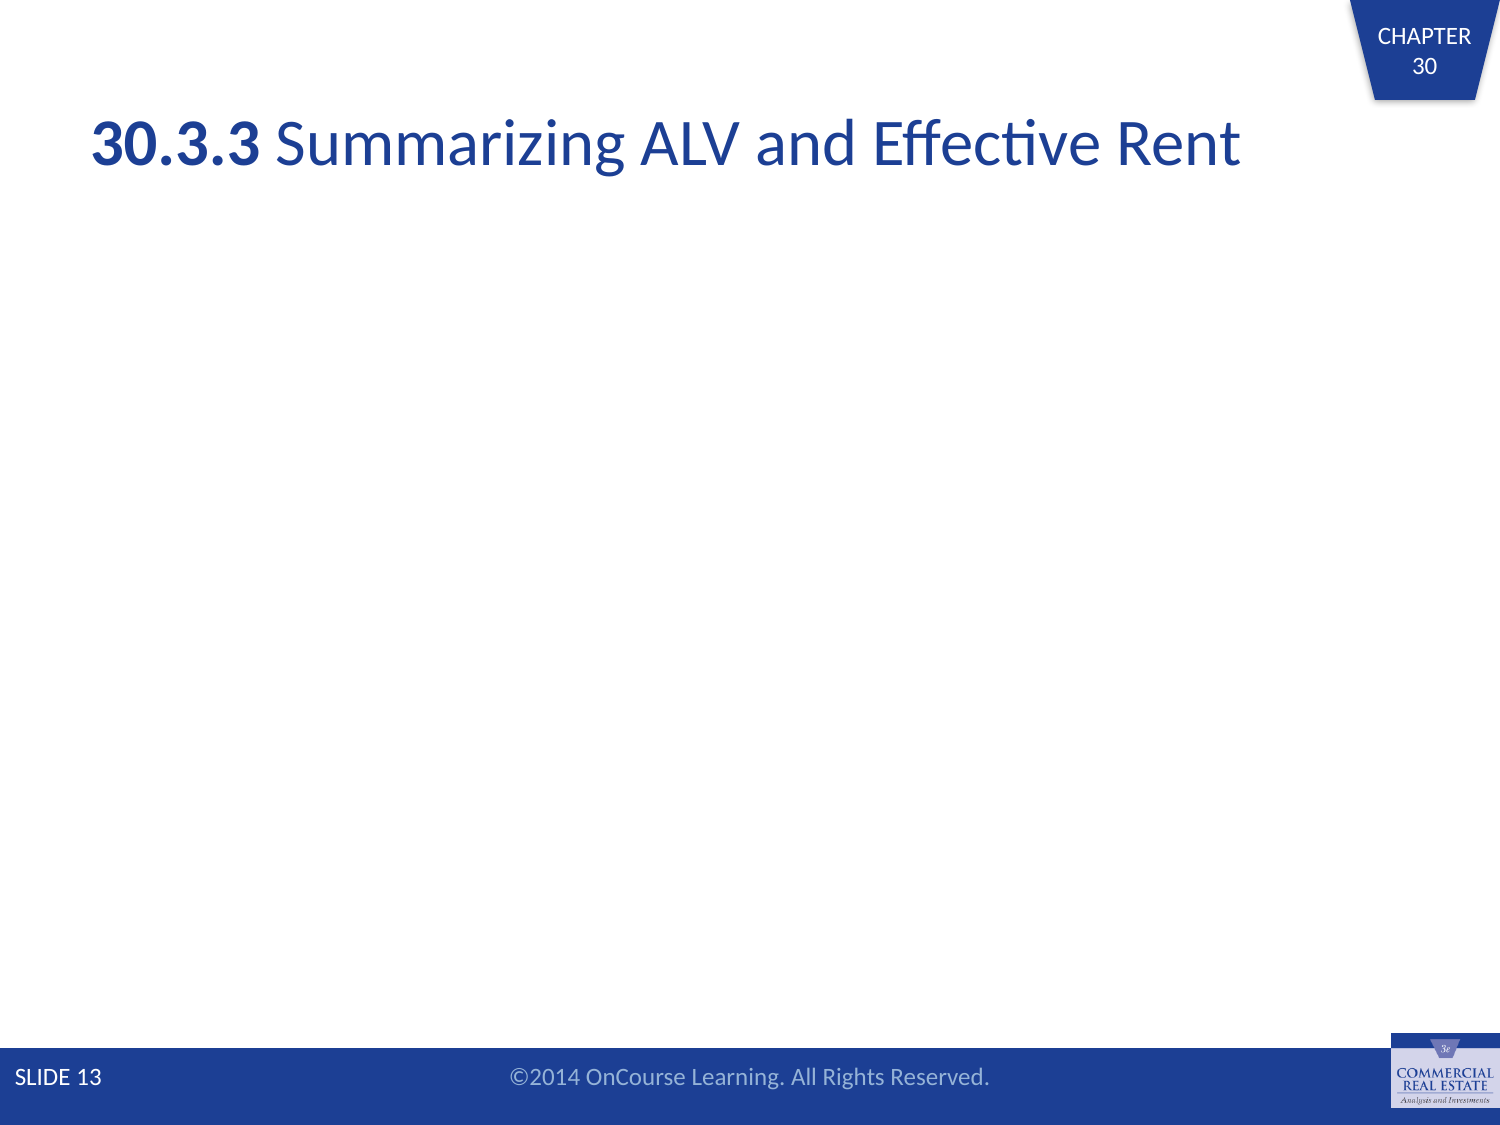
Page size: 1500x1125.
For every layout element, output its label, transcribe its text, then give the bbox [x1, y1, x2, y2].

slide_number SLIDE 13 [0, 1052, 350, 1113]
title 30.3.3 Summarizing ALV and Effective Rent [75, 45, 1425, 233]
picture [1391, 1033, 1500, 1108]
